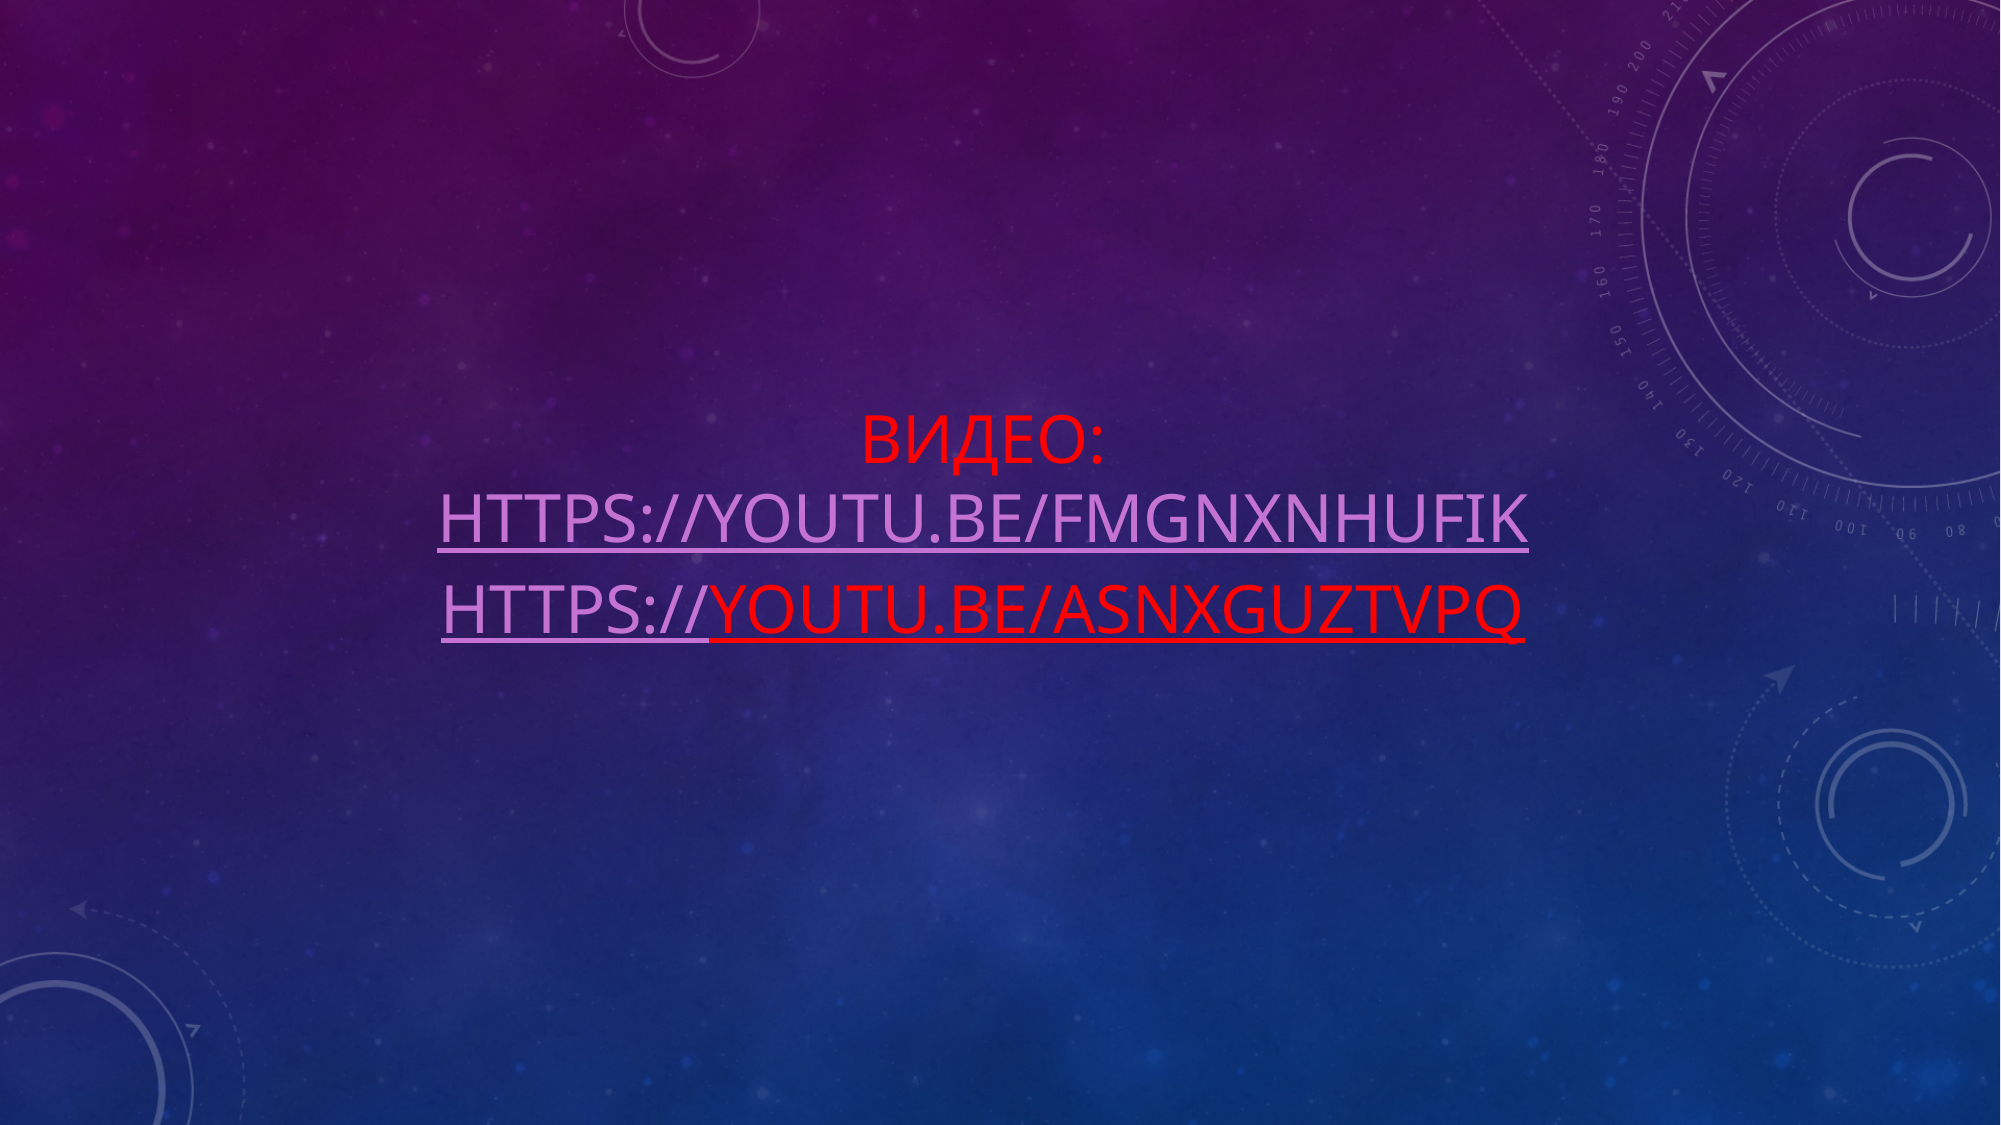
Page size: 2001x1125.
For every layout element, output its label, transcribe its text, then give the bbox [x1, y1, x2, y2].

picture [0, 0, 2001, 1125]
title видео: https://youtu.be/fMgNXNhufIk https://youtu.be/ASNXguZTvpQ [293, 99, 1673, 954]
